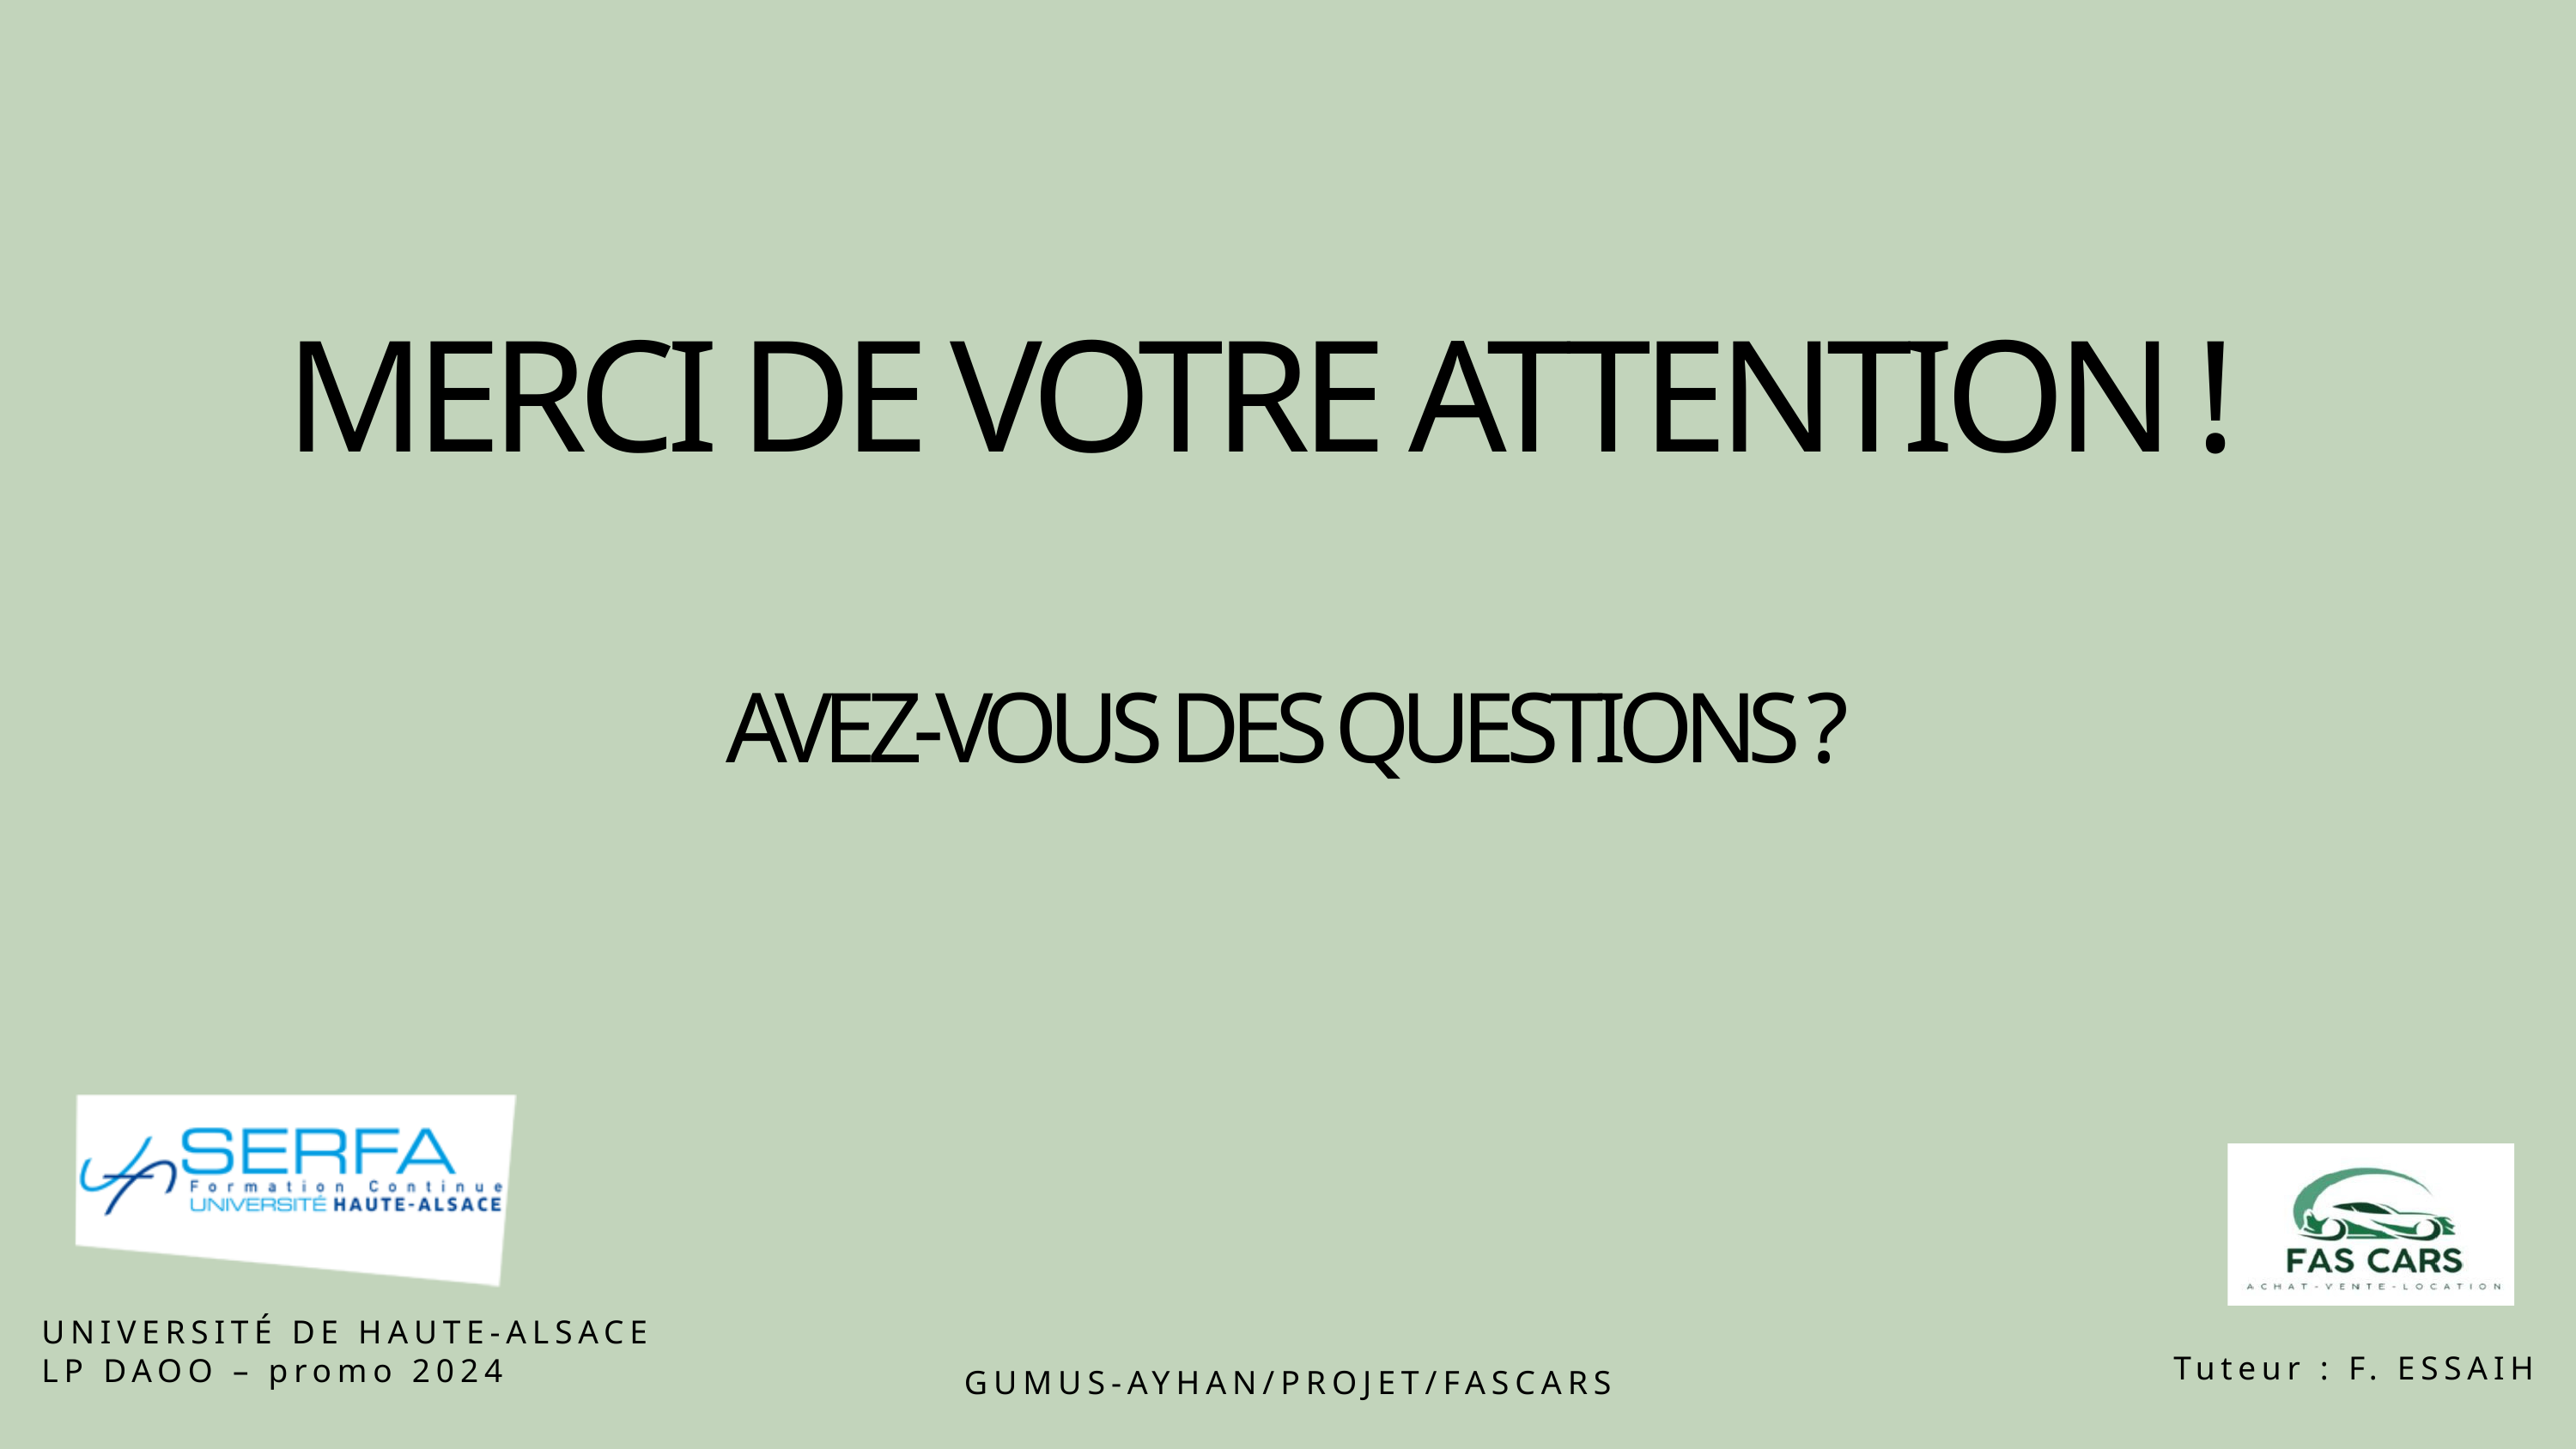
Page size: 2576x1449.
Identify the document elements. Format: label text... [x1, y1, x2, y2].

text_box [2227, 1143, 2515, 1307]
text_box MERCI DE VOTRE ATTENTION ! [285, 297, 2291, 483]
text_box Tuteur : F. ESSAIH [2098, 1348, 2535, 1425]
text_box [75, 1094, 517, 1289]
text_box AVEZ-VOUS DES QUESTIONS ? [334, 619, 2241, 782]
text_box UNIVERSITÉ DE HAUTE-ALSACE LP DAOO – promo 2024 [41, 1312, 703, 1427]
text_box GUMUS-AYHAN/PROJET/FASCARS [866, 1362, 1710, 1401]
